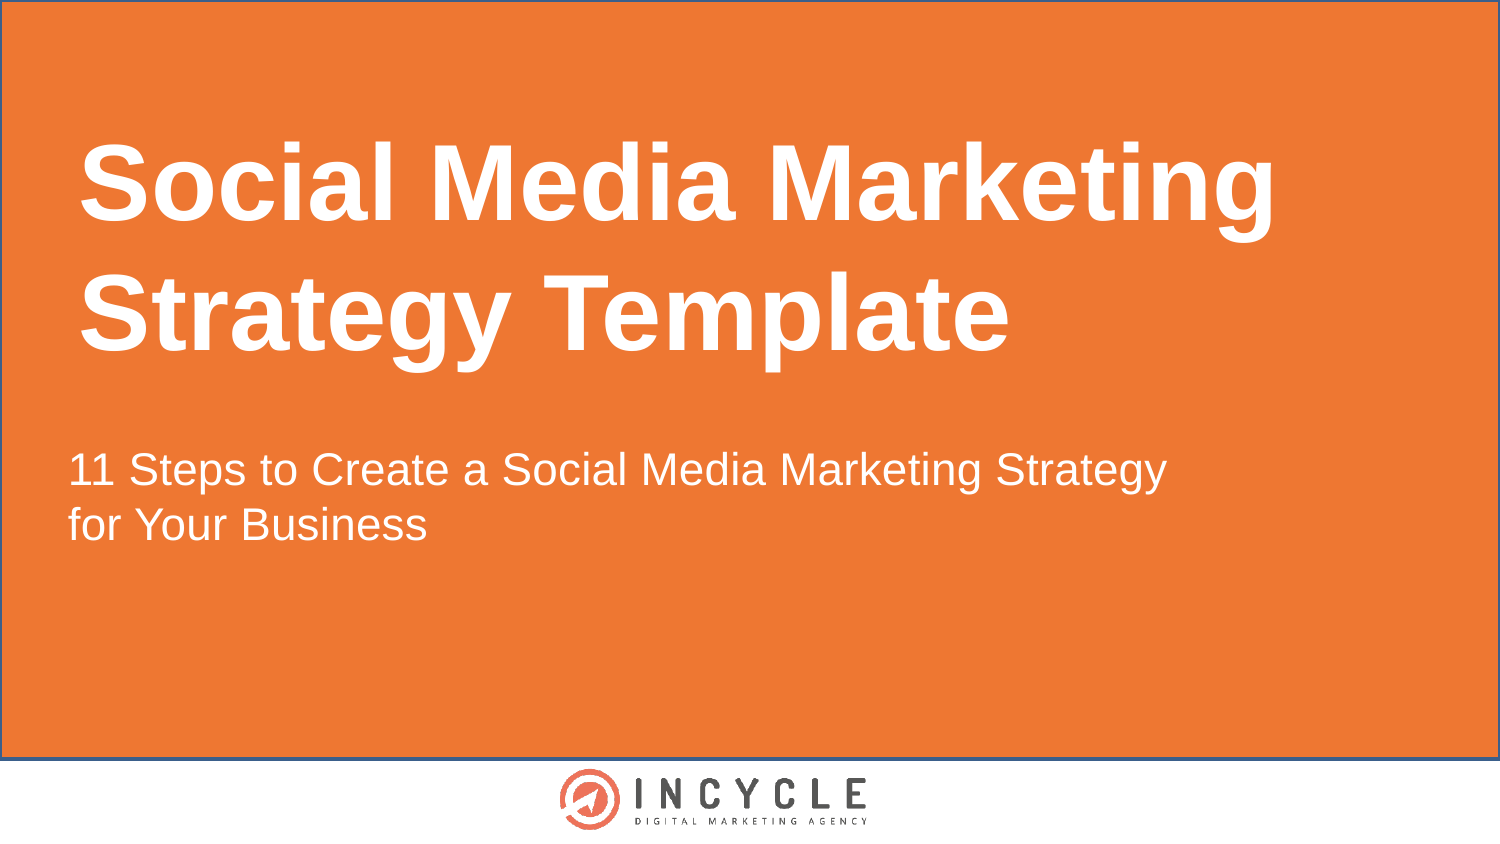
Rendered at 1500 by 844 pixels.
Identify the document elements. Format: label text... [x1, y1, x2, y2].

text_box [0, 0, 1500, 761]
text_box Social Media Marketing Strategy Template [78, 112, 1281, 373]
picture [556, 762, 872, 838]
text_box 11 Steps to Create a Social Media Marketing Strategy for Your Business [67, 440, 1170, 550]
